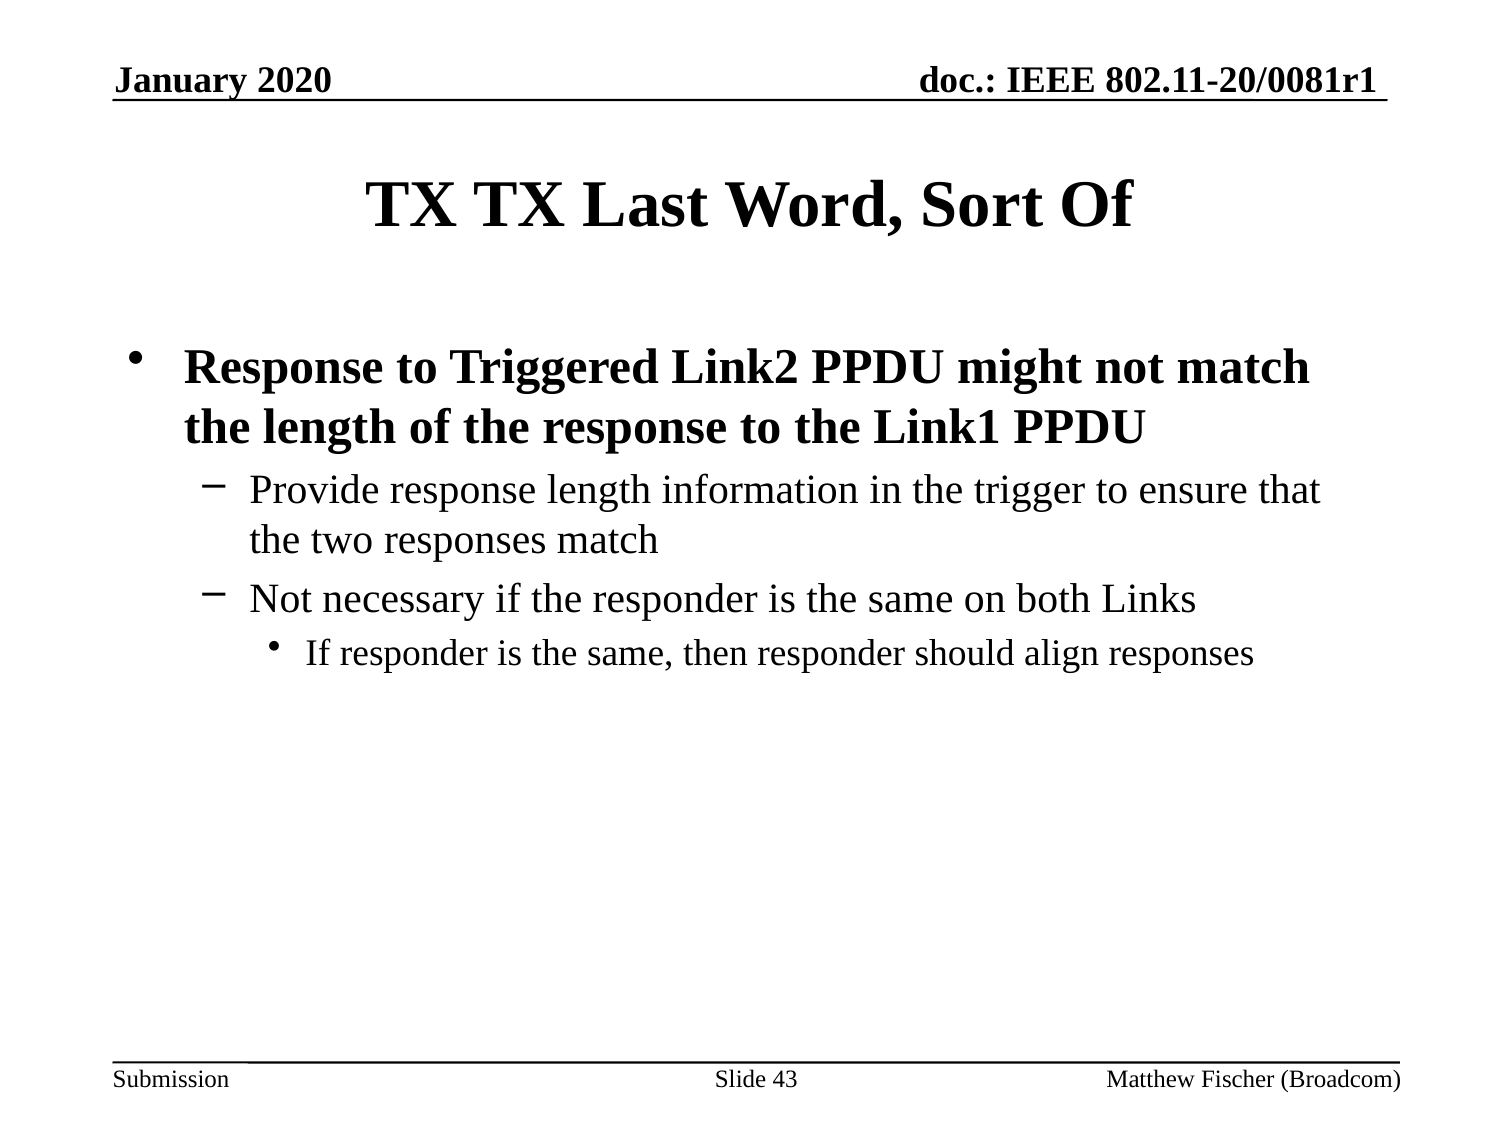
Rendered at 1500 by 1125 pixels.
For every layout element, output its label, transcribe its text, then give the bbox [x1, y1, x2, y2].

footer Matthew Fischer (Broadcom) [1102, 1061, 1402, 1093]
slide_number Slide 43 [712, 1061, 800, 1093]
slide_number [114, 54, 335, 101]
title TX TX Last Word, Sort Of [112, 112, 1388, 288]
list Response to Triggered Link2 PPDU might not match the length of the response to the Link1 PPDU Provide response length information in the trigger to ensure that the two responses match Not necessary if the responder is the same on both Links If responder is the same, then responder should align responses [112, 326, 1388, 1002]
